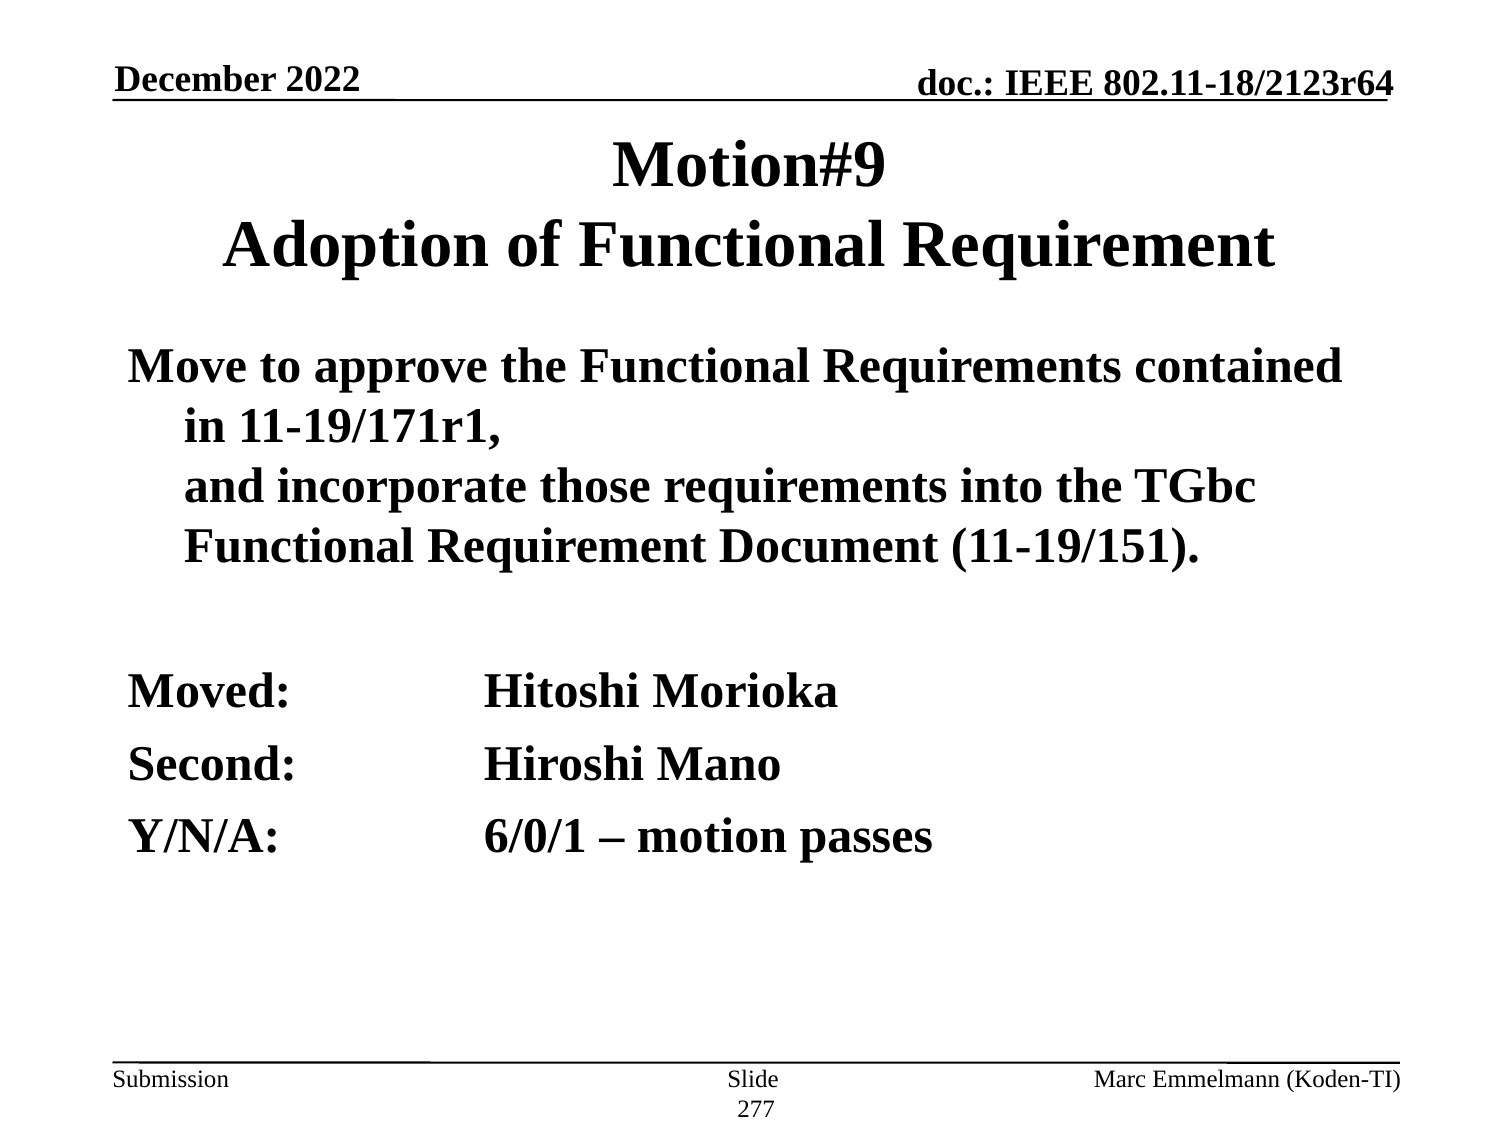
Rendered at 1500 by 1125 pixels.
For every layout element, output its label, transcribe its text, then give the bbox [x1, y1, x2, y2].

slide_number Slide 277 [712, 1061, 800, 1123]
list Move to approve the Functional Requirements contained in 11-19/171r1, and incorporate those requirements into the TGbc Functional Requirement Document (11-19/151). Moved: Hitoshi Morioka Second: Hiroshi Mano Y/N/A: 6/0/1 – motion passes [112, 324, 1388, 1000]
footer Marc Emmelmann (Koden-TI) [878, 1061, 1402, 1093]
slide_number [114, 54, 423, 100]
title Motion#9 Adoption of Functional Requirement [112, 112, 1388, 288]
